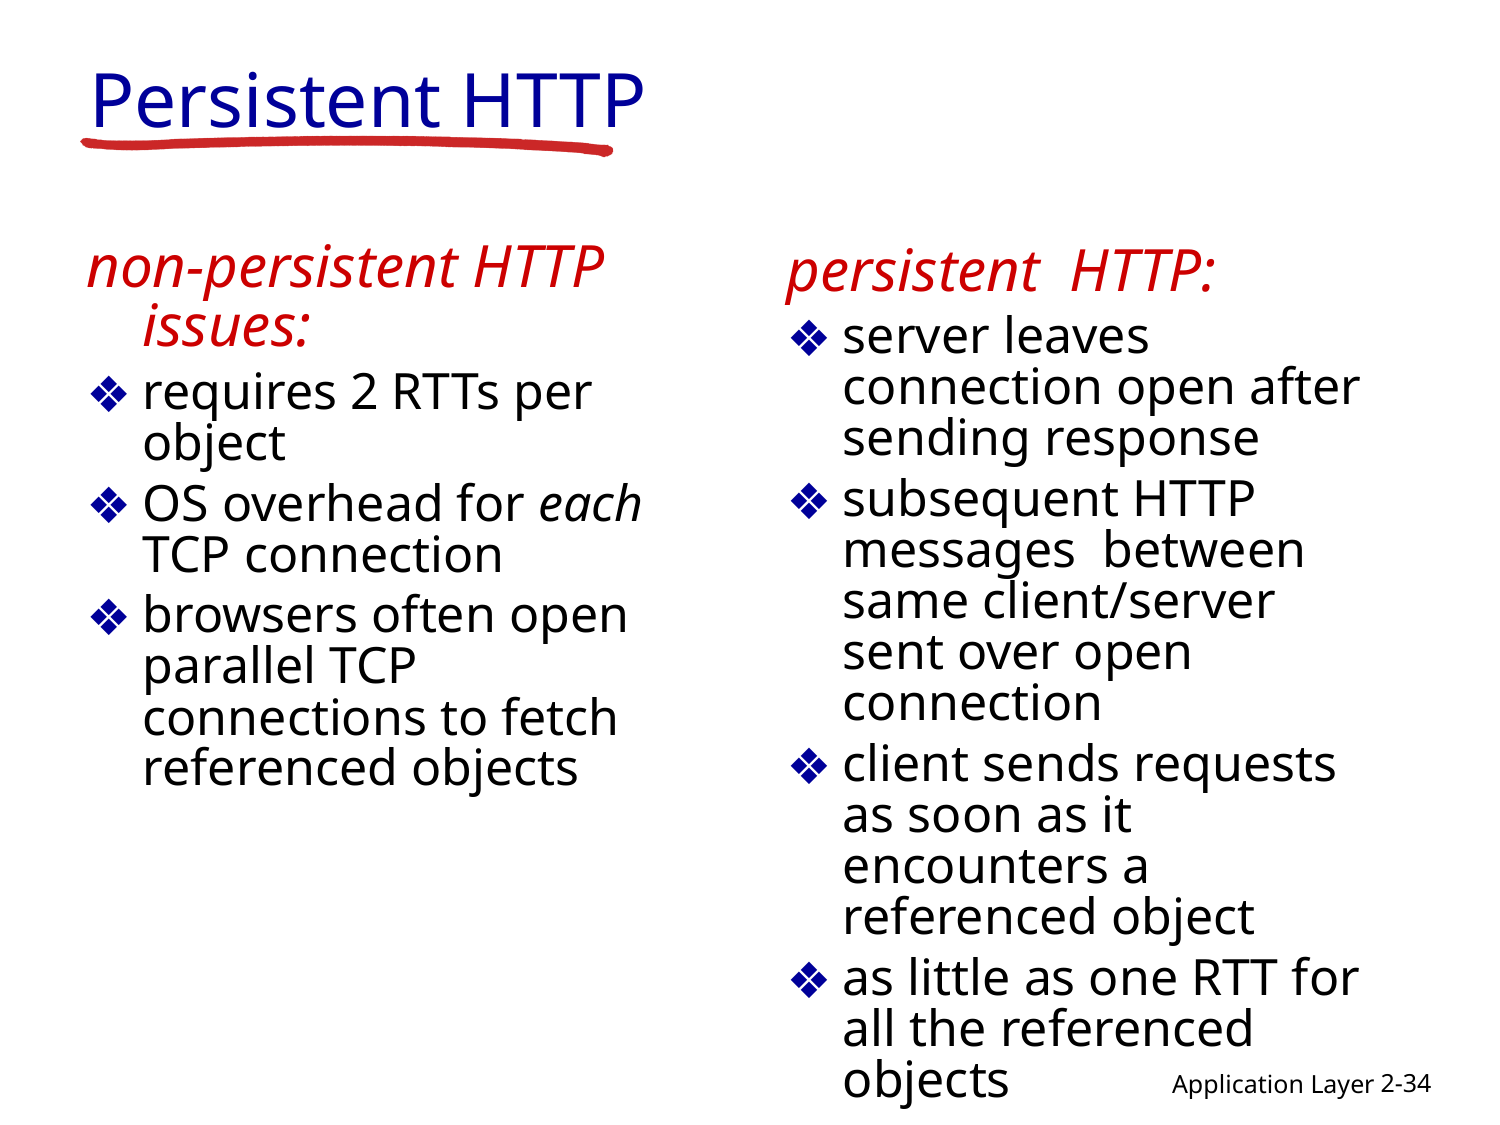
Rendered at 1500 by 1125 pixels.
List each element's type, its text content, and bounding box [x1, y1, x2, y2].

picture [76, 130, 620, 164]
list non-persistent HTTP issues: requires 2 RTTs per object OS overhead for each TCP connection browsers often open parallel TCP connections to fetch referenced objects [71, 232, 717, 995]
title Persistent HTTP [74, 28, 1350, 166]
list persistent HTTP: server leaves connection open after sending response subsequent HTTP messages between same client/server sent over open connection client sends requests as soon as it encounters a referenced object as little as one RTT for all the referenced objects [771, 235, 1397, 999]
text_box Application Layer [914, 1060, 1390, 1108]
text_box 2-34 [1365, 1060, 1477, 1106]
